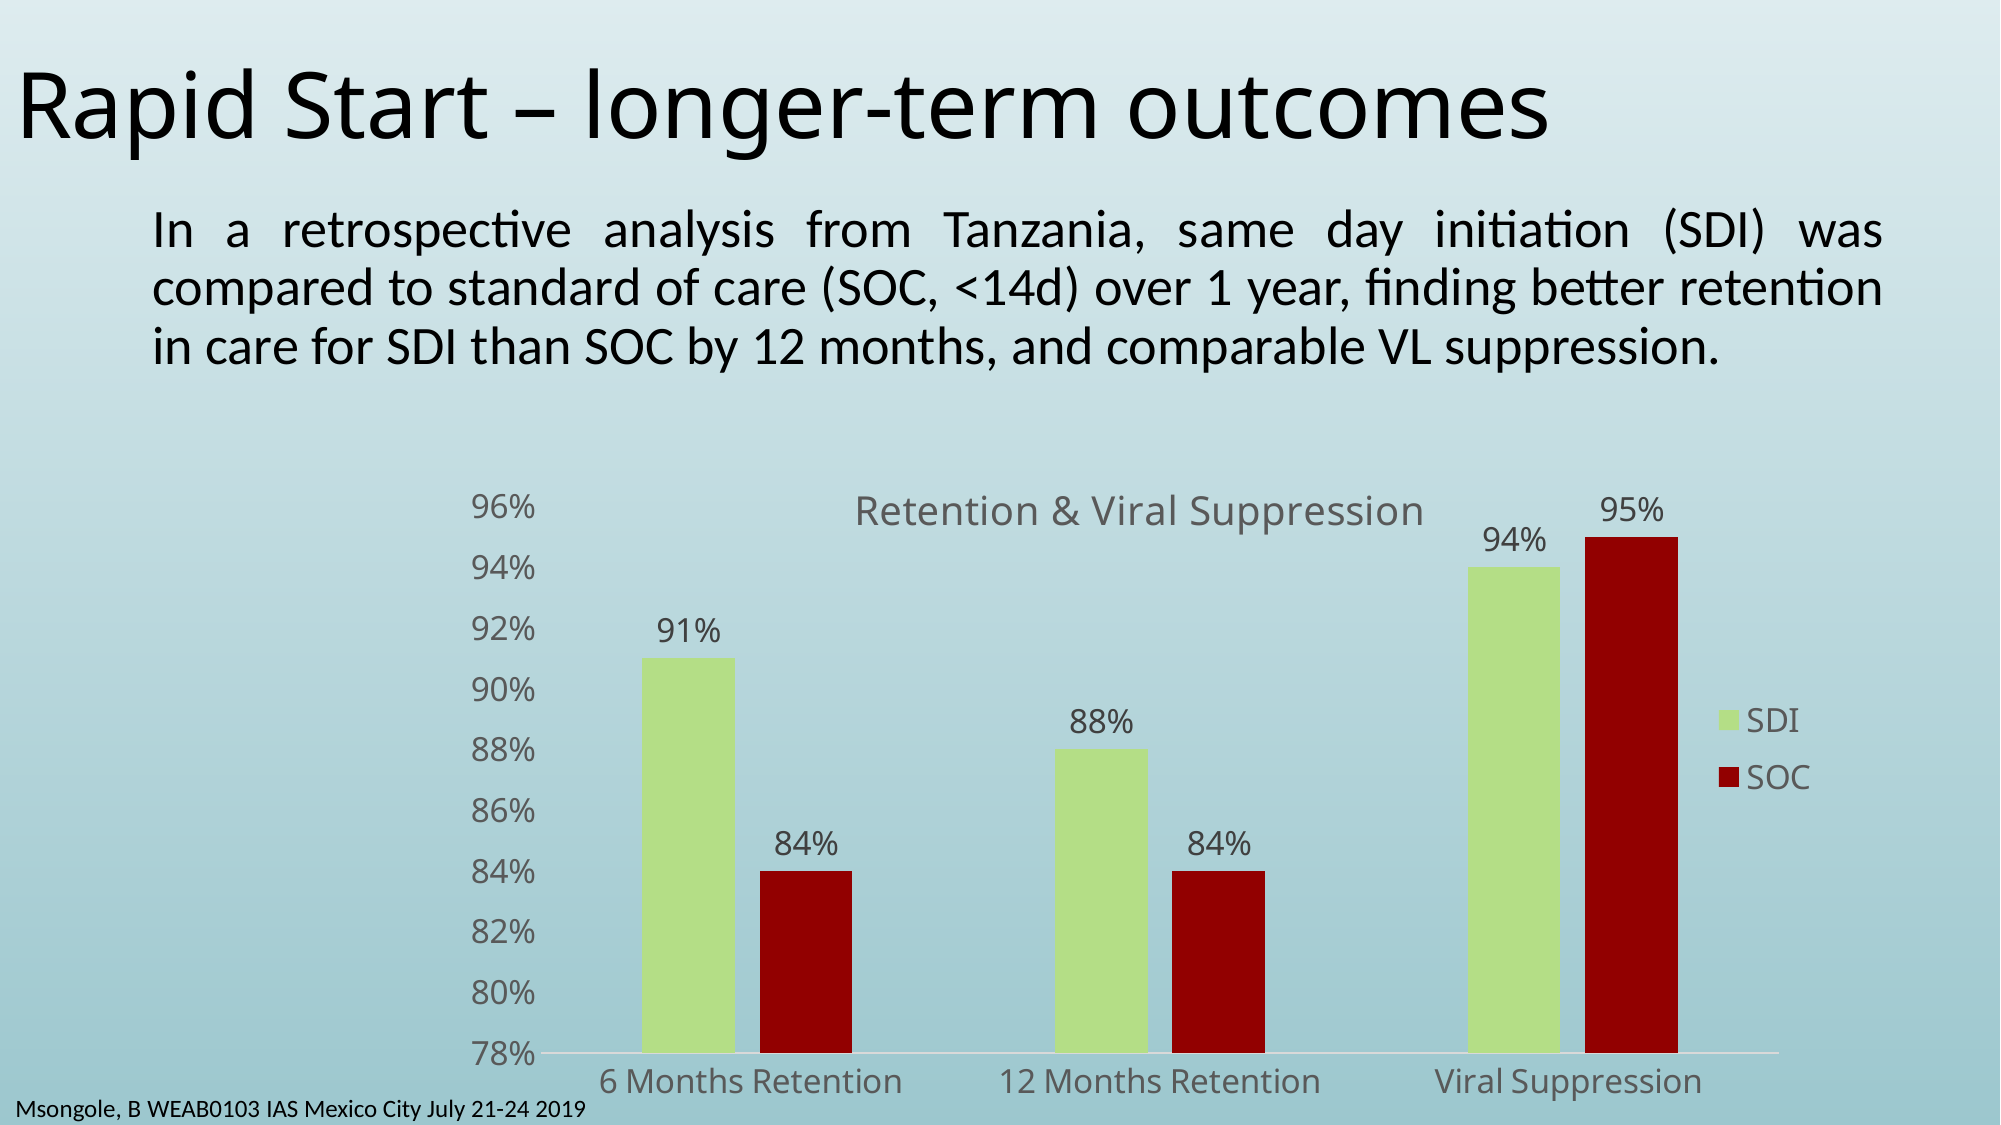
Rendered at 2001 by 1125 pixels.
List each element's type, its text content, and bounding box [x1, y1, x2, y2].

title Rapid Start – longer-term outcomes [0, 0, 1725, 218]
text_box Msongole, B WEAB0103 IAS Mexico City July 21-24 2019 [0, 1085, 392, 1125]
chart [392, 467, 1863, 1125]
list In a retrospective analysis from Tanzania, same day initiation (SDI) was compared to standard of care (SOC, <14d) over 1 year, finding better retention in care for SDI than SOC by 12 months, and comparable VL suppression. [137, 192, 1902, 907]
